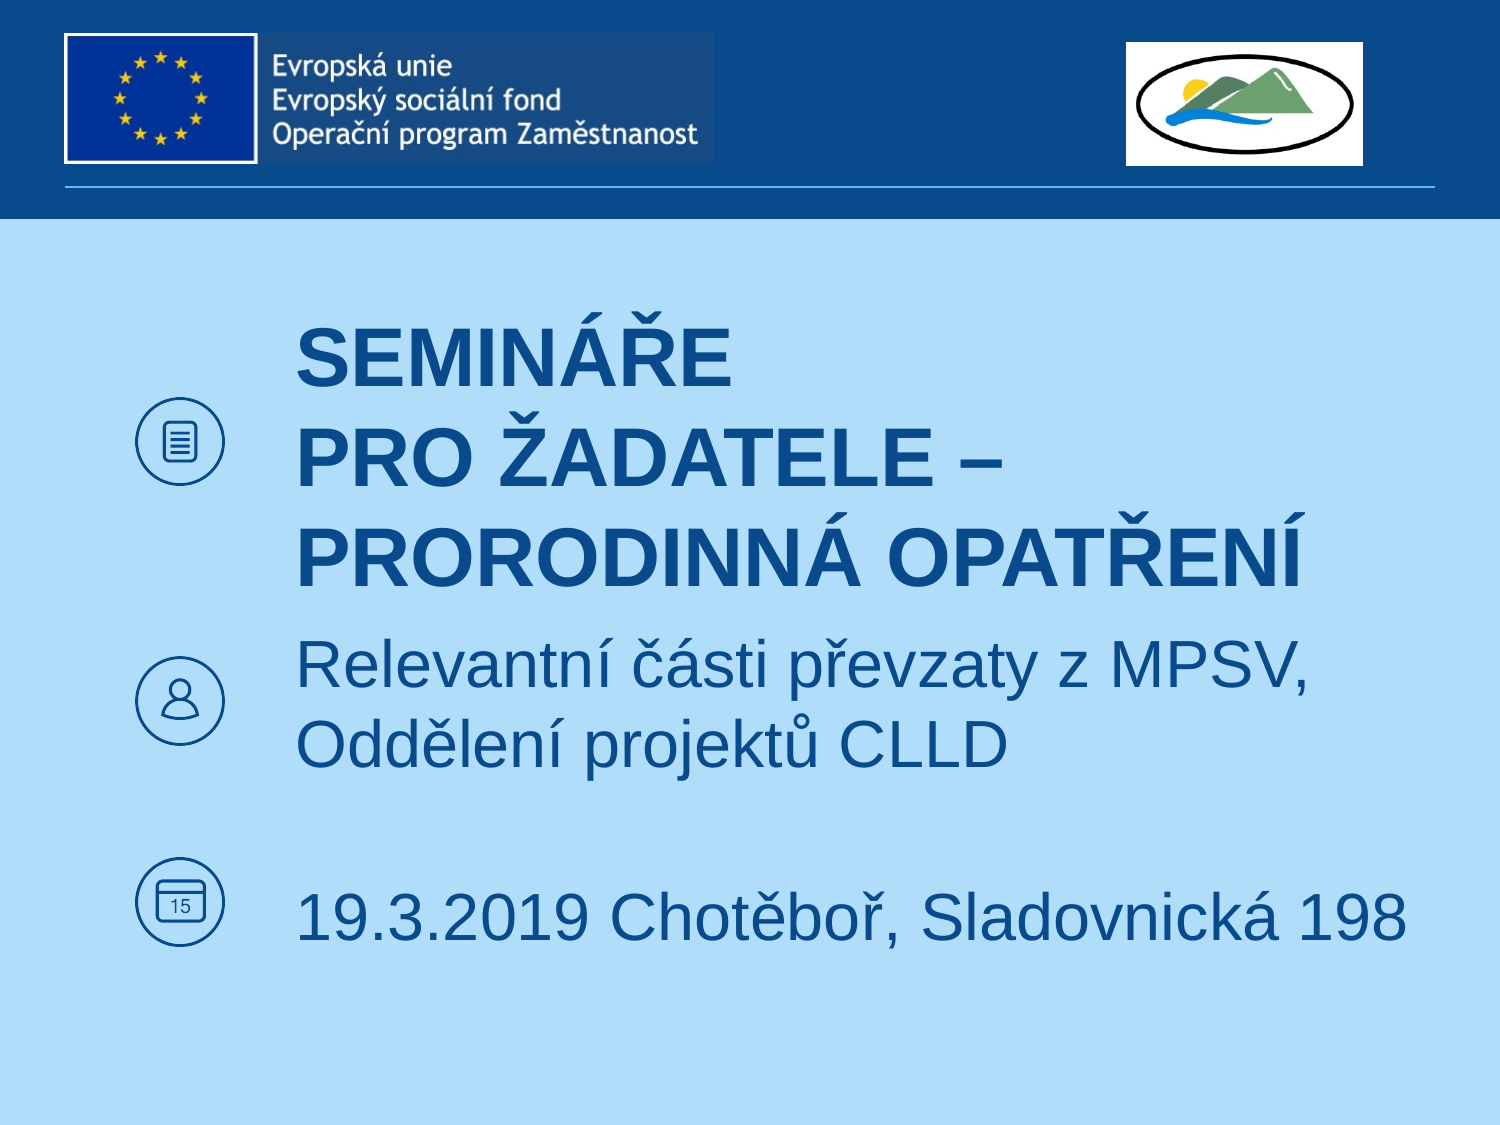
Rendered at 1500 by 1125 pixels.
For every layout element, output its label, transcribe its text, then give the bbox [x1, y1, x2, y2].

list 19.3.2019 Chotěboř, Sladovnická 198 [289, 869, 1483, 959]
picture [135, 656, 225, 746]
picture [135, 857, 225, 947]
picture [64, 33, 714, 164]
picture [135, 396, 225, 486]
title semináře pro žadatele – Prorodinná OpatŘení [289, 302, 1388, 504]
picture [1125, 42, 1364, 166]
list Relevantní části převzaty z MPSV, Oddělení projektů CLLD [289, 656, 1483, 746]
